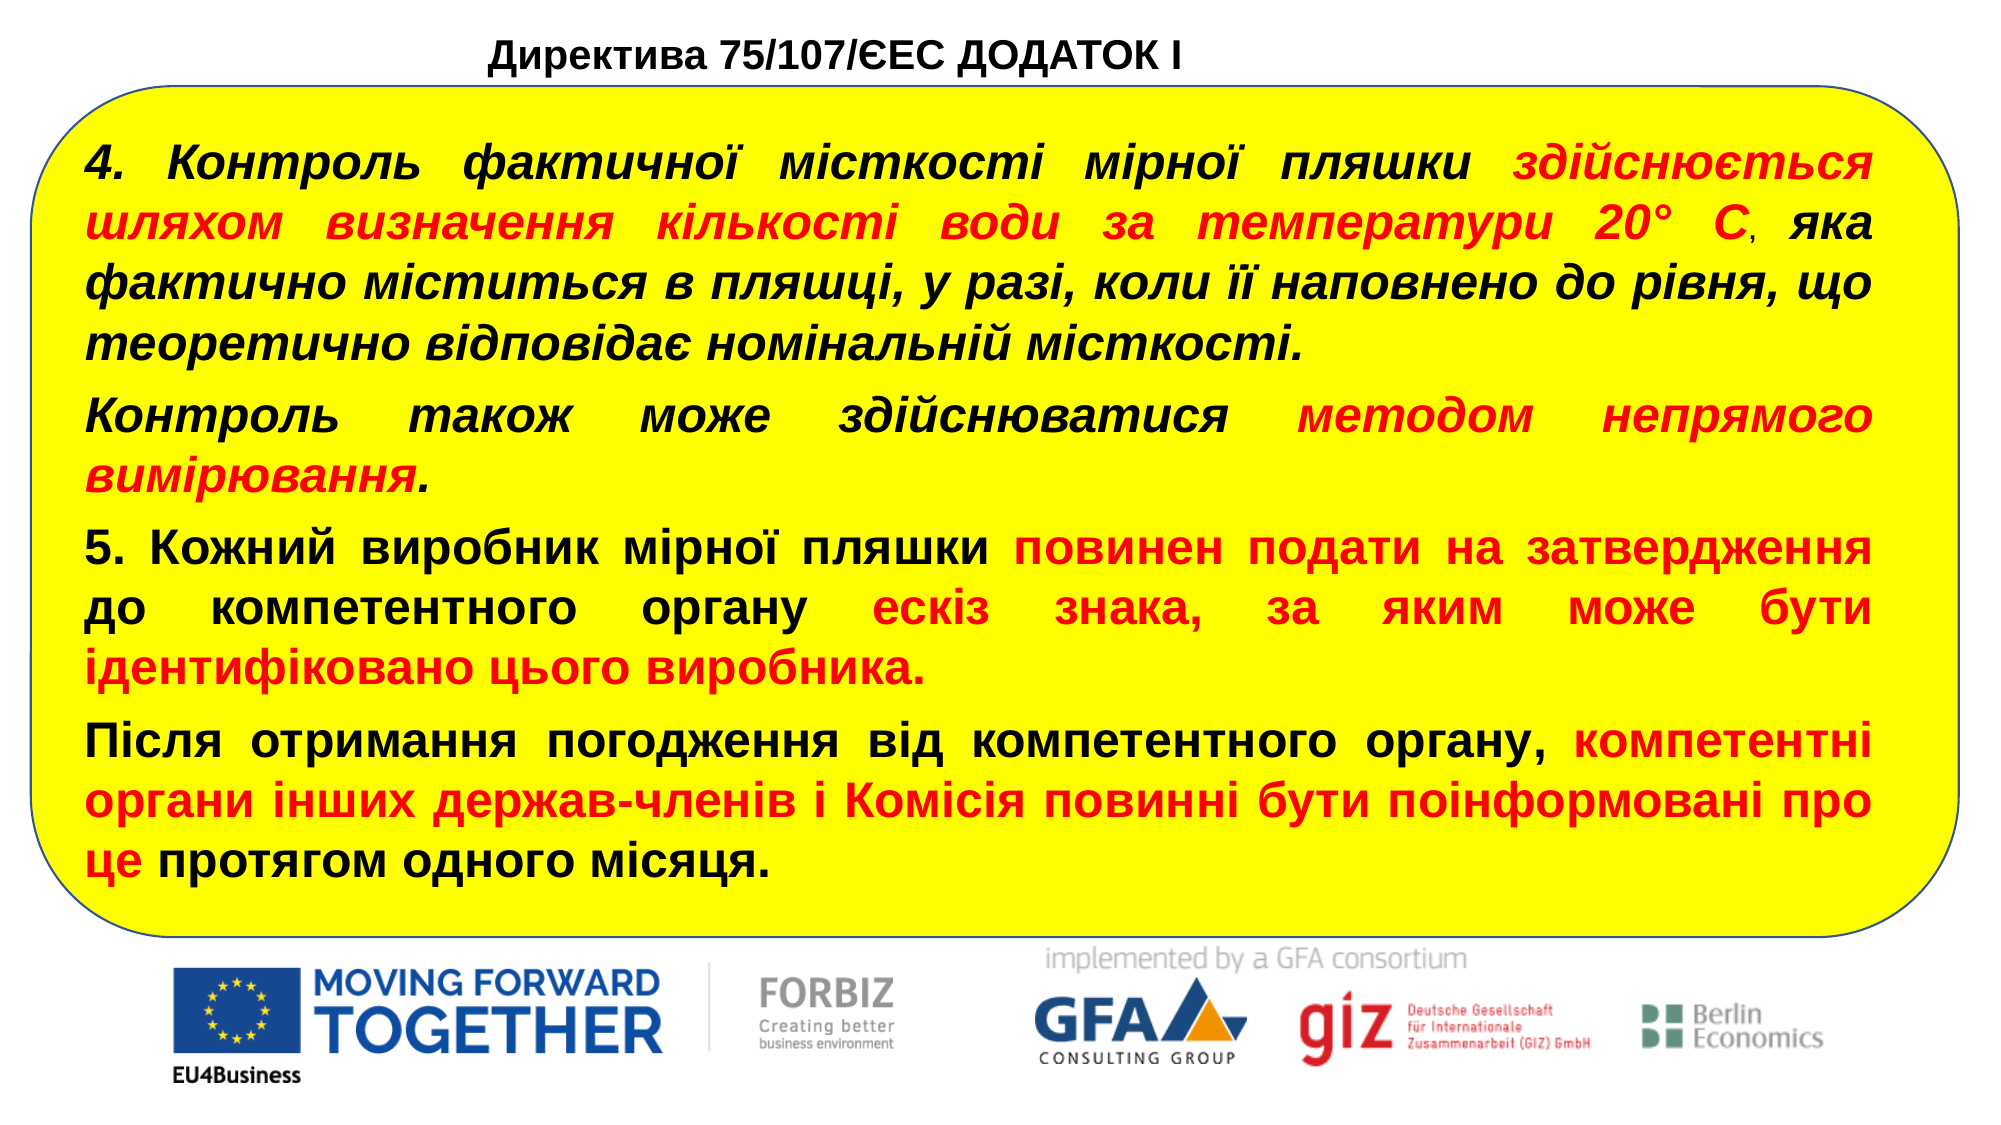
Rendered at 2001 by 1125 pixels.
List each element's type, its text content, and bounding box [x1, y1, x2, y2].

text_box [115, 85, 1874, 97]
picture [131, 933, 944, 1115]
picture [1035, 977, 1247, 1064]
text_box Директива 75/107/ЄEC ДОДАТОК I [399, 20, 1282, 86]
text_box [29, 104, 1960, 939]
text_box 4. Контроль фактичної місткості мірної пляшки здійснюється шляхом визначення кількості води за температури 20° C, яка фактично міститься в пляшці, у разі, коли її наповнено до рівня, що теоретично відповідає номінальній місткості. Контроль також може здійснюватися методом непрямого вимірювання. 5. Кожний виробник мірної пляшки повинен подати на затвердження до компетентного органу ескіз знака, за яким може бути ідентифіковано цього виробника. Після отримання погодження від компетентного органу, компетентні органи інших держав-членів і Комісія повинні бути поінформовані про це протягом одного місяця. [70, 97, 1889, 895]
